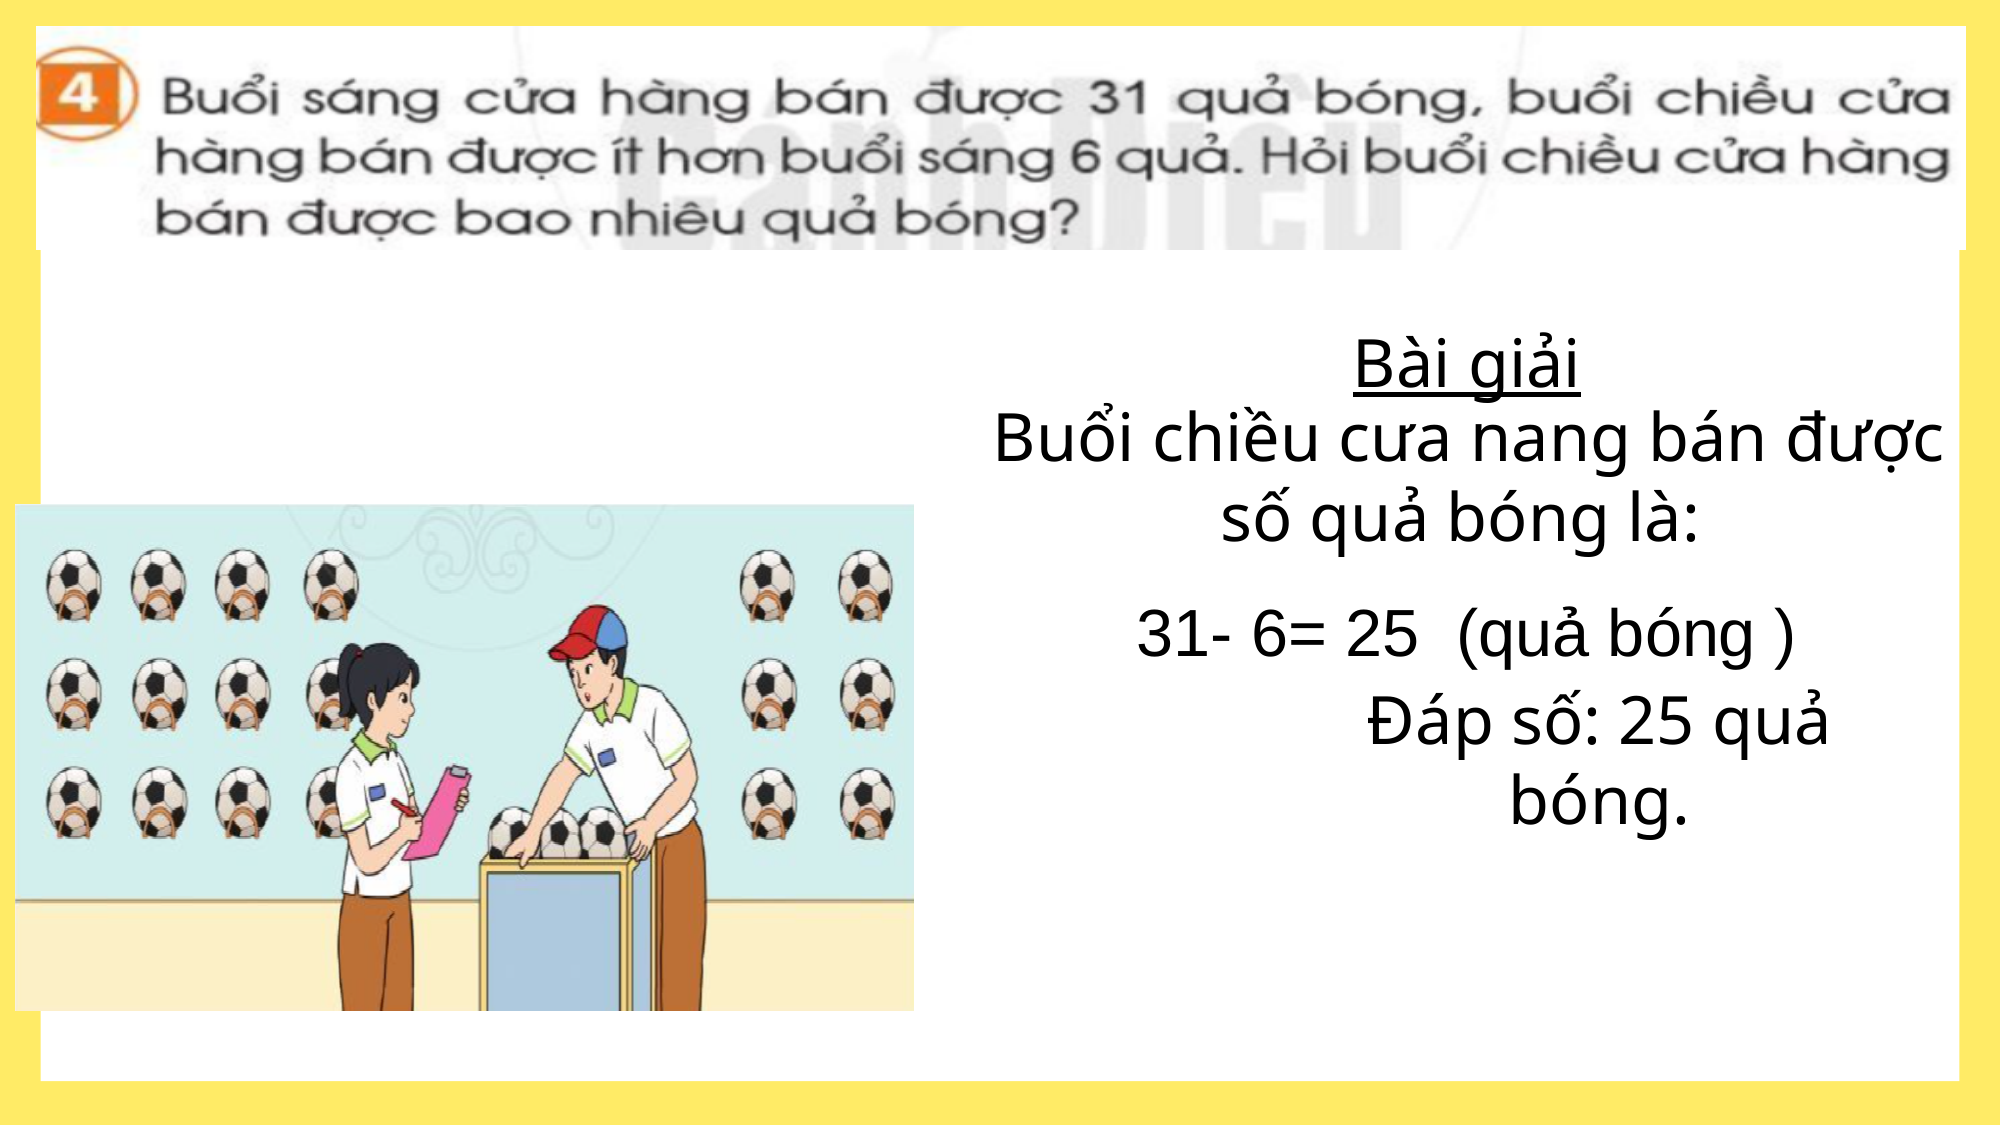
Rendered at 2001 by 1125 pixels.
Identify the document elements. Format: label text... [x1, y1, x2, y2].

picture [36, 26, 1966, 250]
text_box Buổi chiều cửa hang bán được số quả bóng là: [937, 408, 2000, 540]
text_box Đáp số: 25 quả bóng. [1248, 693, 1951, 823]
text_box 31- 6= 25 (quả bóng ) [1104, 563, 1830, 696]
picture [15, 504, 914, 1011]
text_box Bài giải [1293, 295, 1641, 426]
